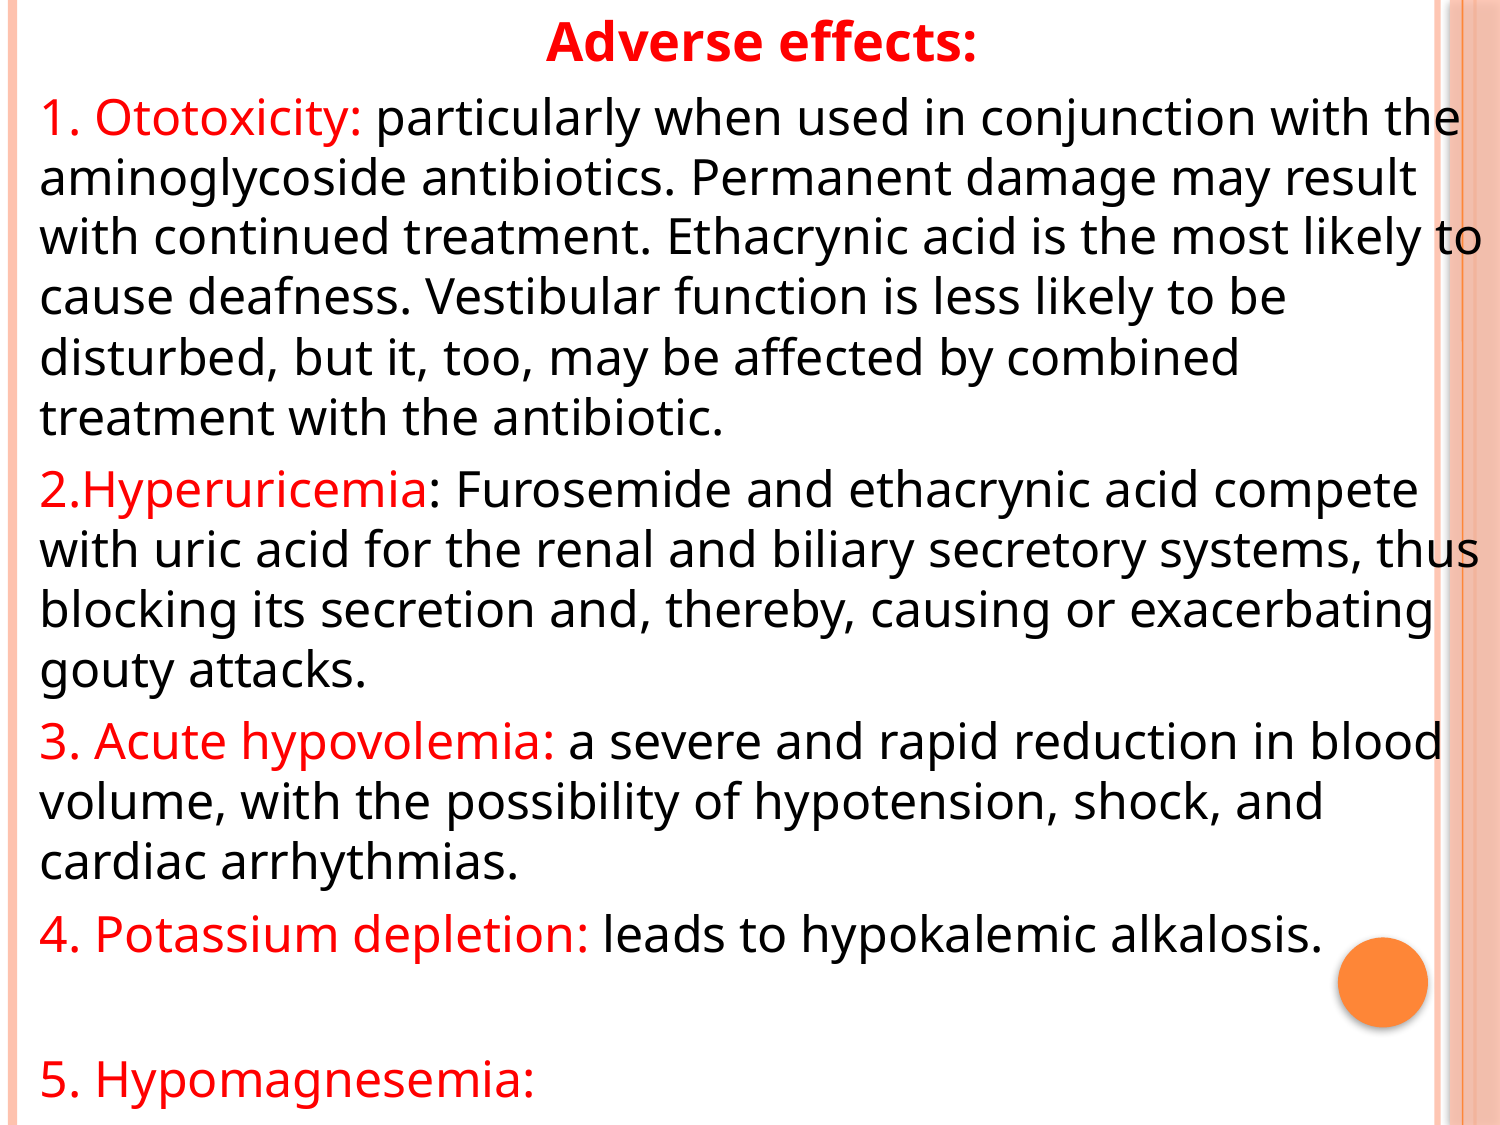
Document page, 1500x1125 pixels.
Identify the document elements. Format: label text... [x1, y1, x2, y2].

list Adverse effects: 1. Ototoxicity: particularly when used in conjunction with the aminoglycoside antibiotics. Permanent damage may result with continued treatment. Ethacrynic acid is the most likely to cause deafness. Vestibular function is less likely to be disturbed, but it, too, may be affected by combined treatment with the antibiotic. 2.Hyperuricemia: Furosemide and ethacrynic acid compete with uric acid for the renal and biliary secretory systems, thus blocking its secretion and, thereby, causing or exacerbating gouty attacks. 3. Acute hypovolemia: a severe and rapid reduction in blood volume, with the possibility of hypotension, shock, and cardiac arrhythmias. 4. Potassium depletion: leads to hypokalemic alkalosis. 5. Hypomagnesemia: [24, 0, 1500, 1125]
